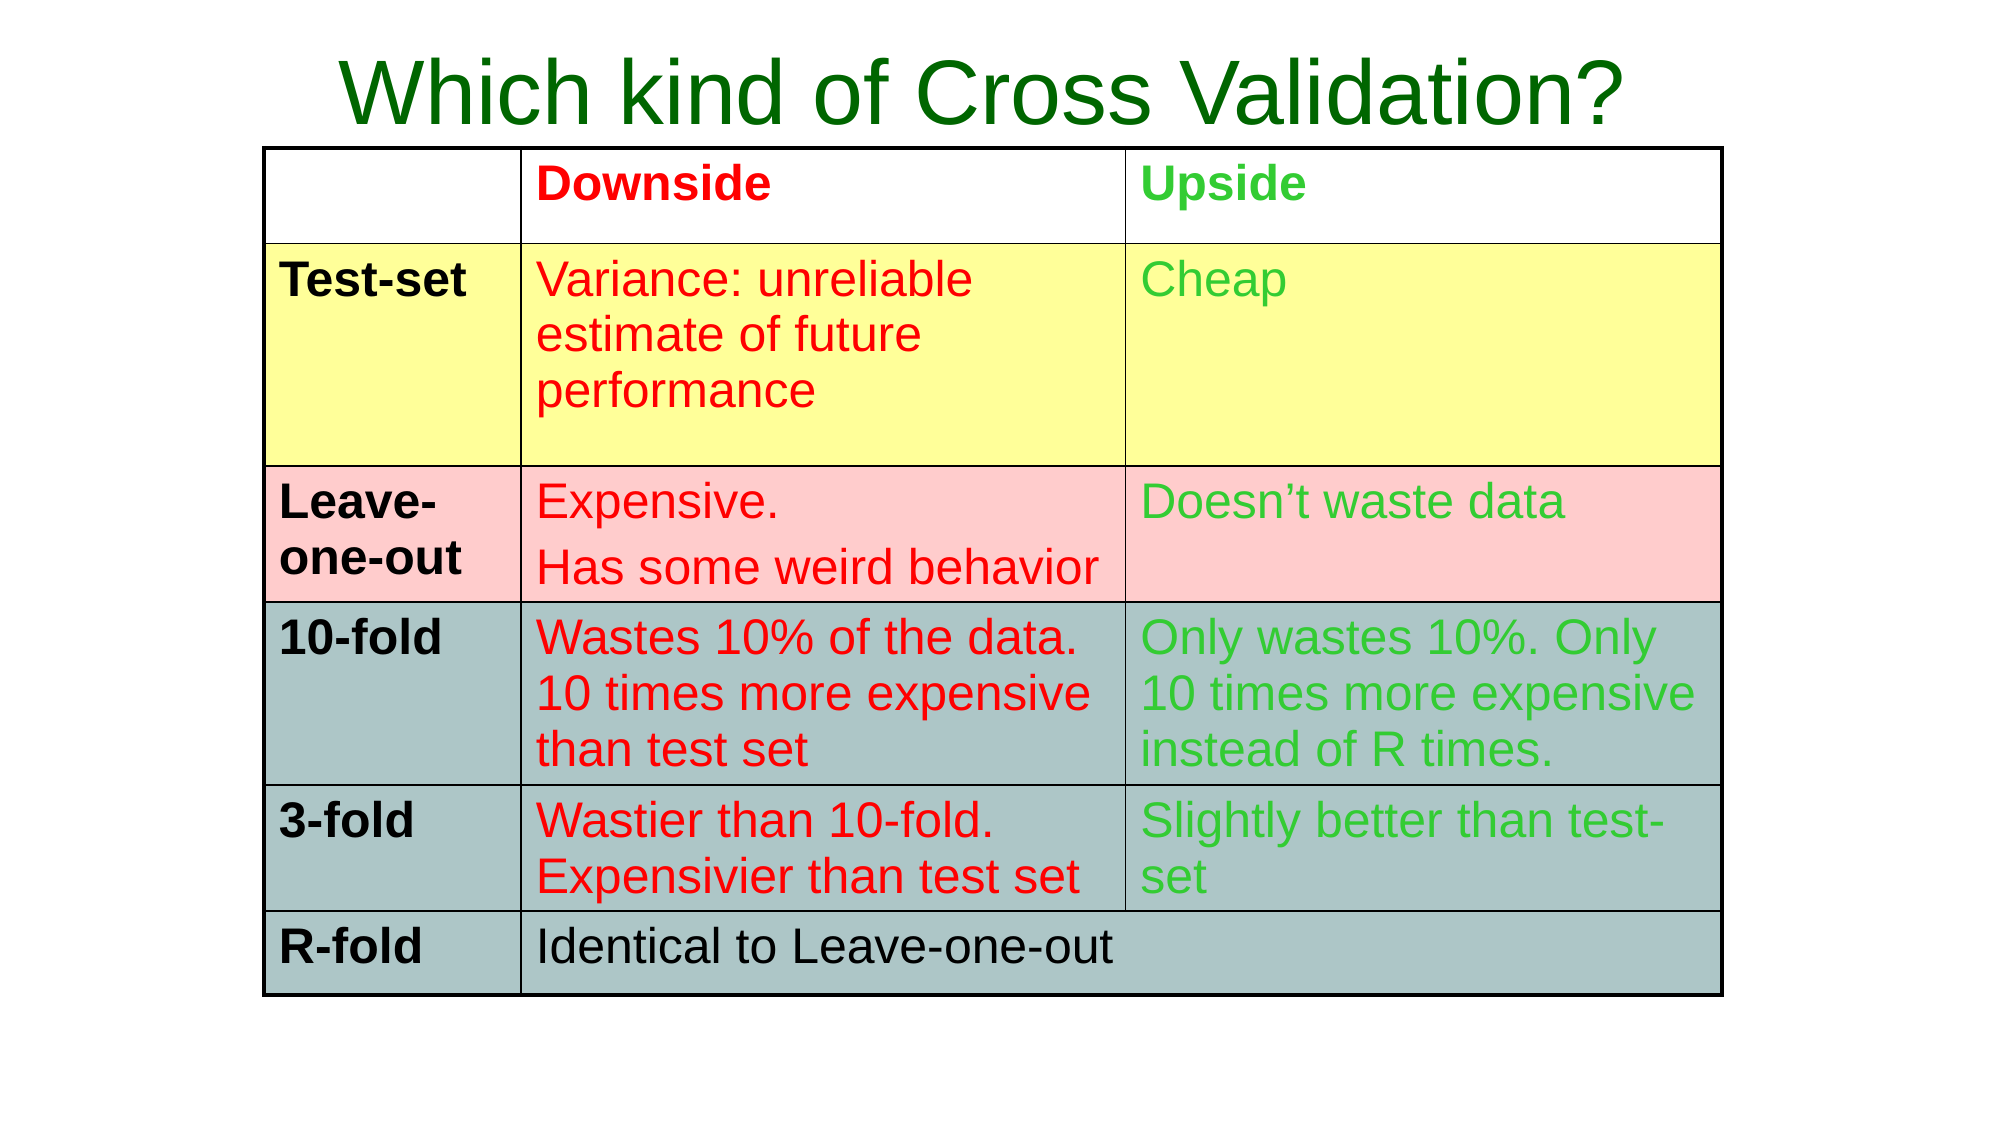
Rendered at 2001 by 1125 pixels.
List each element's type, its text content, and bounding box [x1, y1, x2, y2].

table_cell 3-fold [266, 786, 520, 910]
table_cell Test-set [266, 244, 520, 465]
table_cell R-fold [266, 912, 520, 993]
table_cell Wastes 10% of the data. 10 times more expensive than test set [522, 603, 1125, 784]
table_cell Slightly better than test-set [1126, 786, 1720, 910]
table_cell Leave-one-out [266, 467, 520, 601]
table_cell Identical to Leave-one-out [522, 912, 1720, 993]
table_header [266, 150, 520, 243]
table_cell Cheap [1126, 244, 1720, 465]
table_cell Doesn’t waste data [1126, 467, 1720, 601]
table_cell Only wastes 10%. Only 10 times more expensive instead of R times. [1126, 603, 1720, 784]
title Which kind of Cross Validation? [50, 24, 1917, 150]
table_cell Wastier than 10-fold. Expensivier than test set [522, 786, 1125, 910]
table_cell Variance: unreliable estimate of future performance [522, 244, 1125, 465]
table_header Upside [1126, 150, 1720, 243]
table_header Downside [522, 150, 1125, 243]
table_cell Expensive. Has some weird behavior [522, 467, 1125, 601]
table_cell 10-fold [266, 603, 520, 784]
